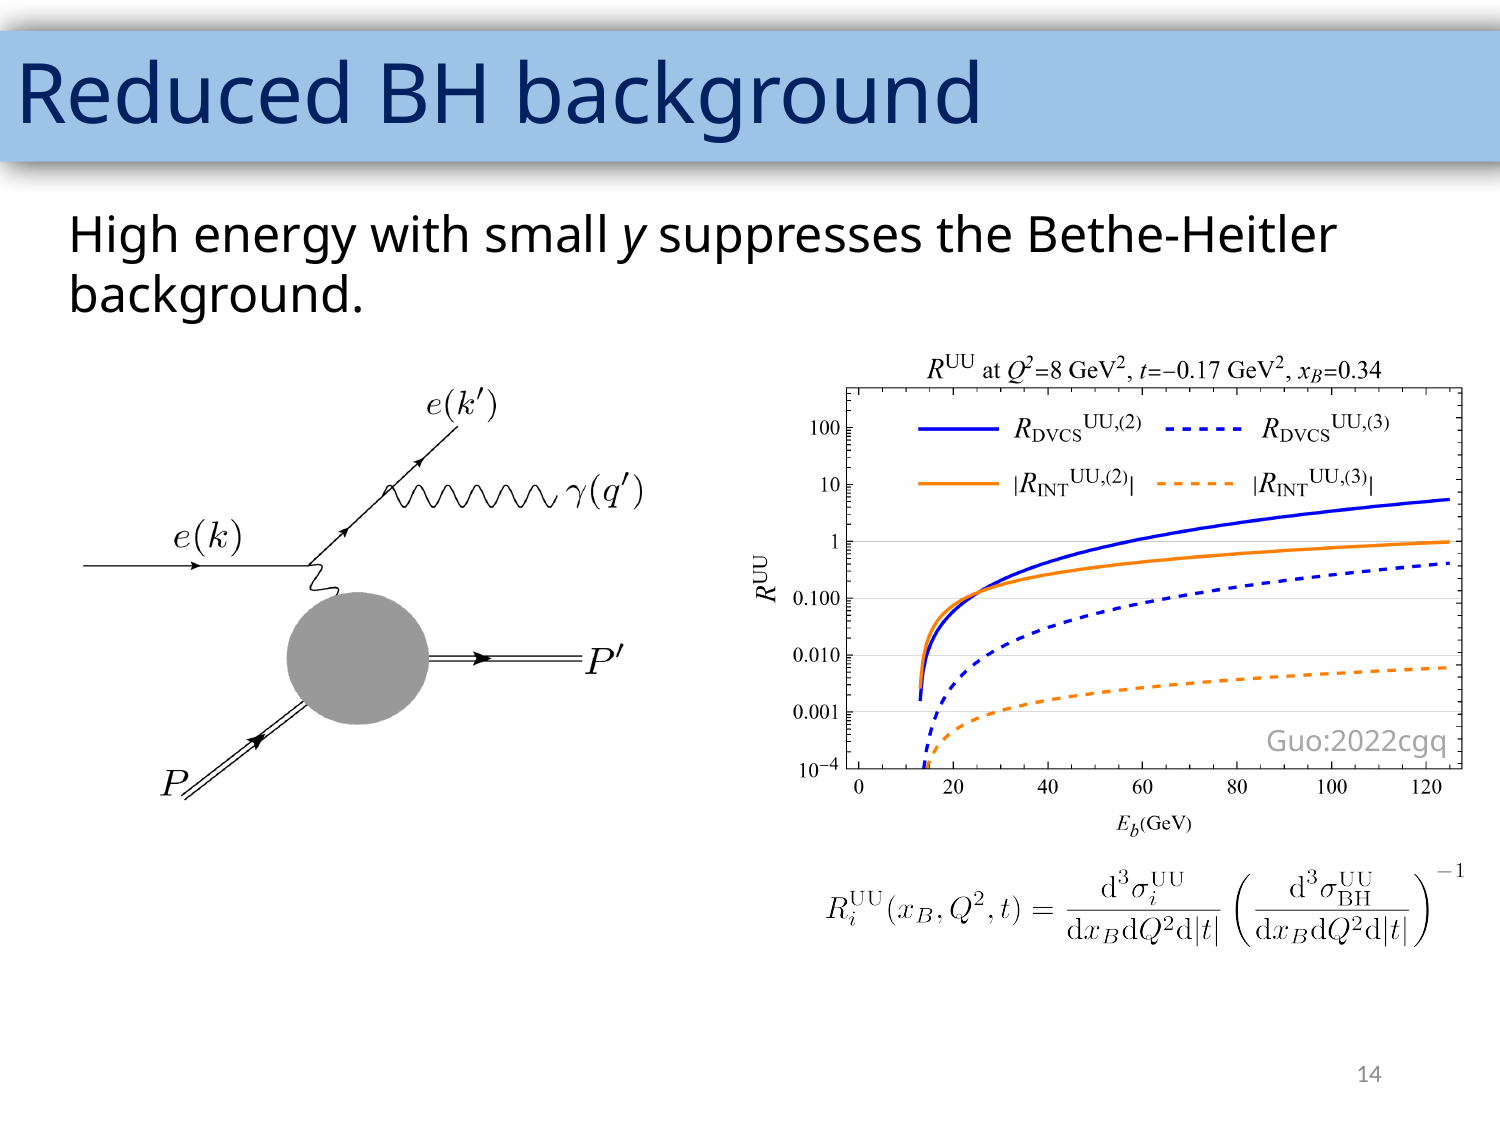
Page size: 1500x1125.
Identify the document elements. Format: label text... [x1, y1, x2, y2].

slide_number 14 [1059, 1042, 1397, 1103]
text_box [749, 351, 1468, 947]
text_box High energy with small y suppresses the Bethe-Heitler background. [53, 194, 1500, 330]
picture [82, 387, 643, 803]
text_box Reduced BH background [0, 30, 1500, 162]
